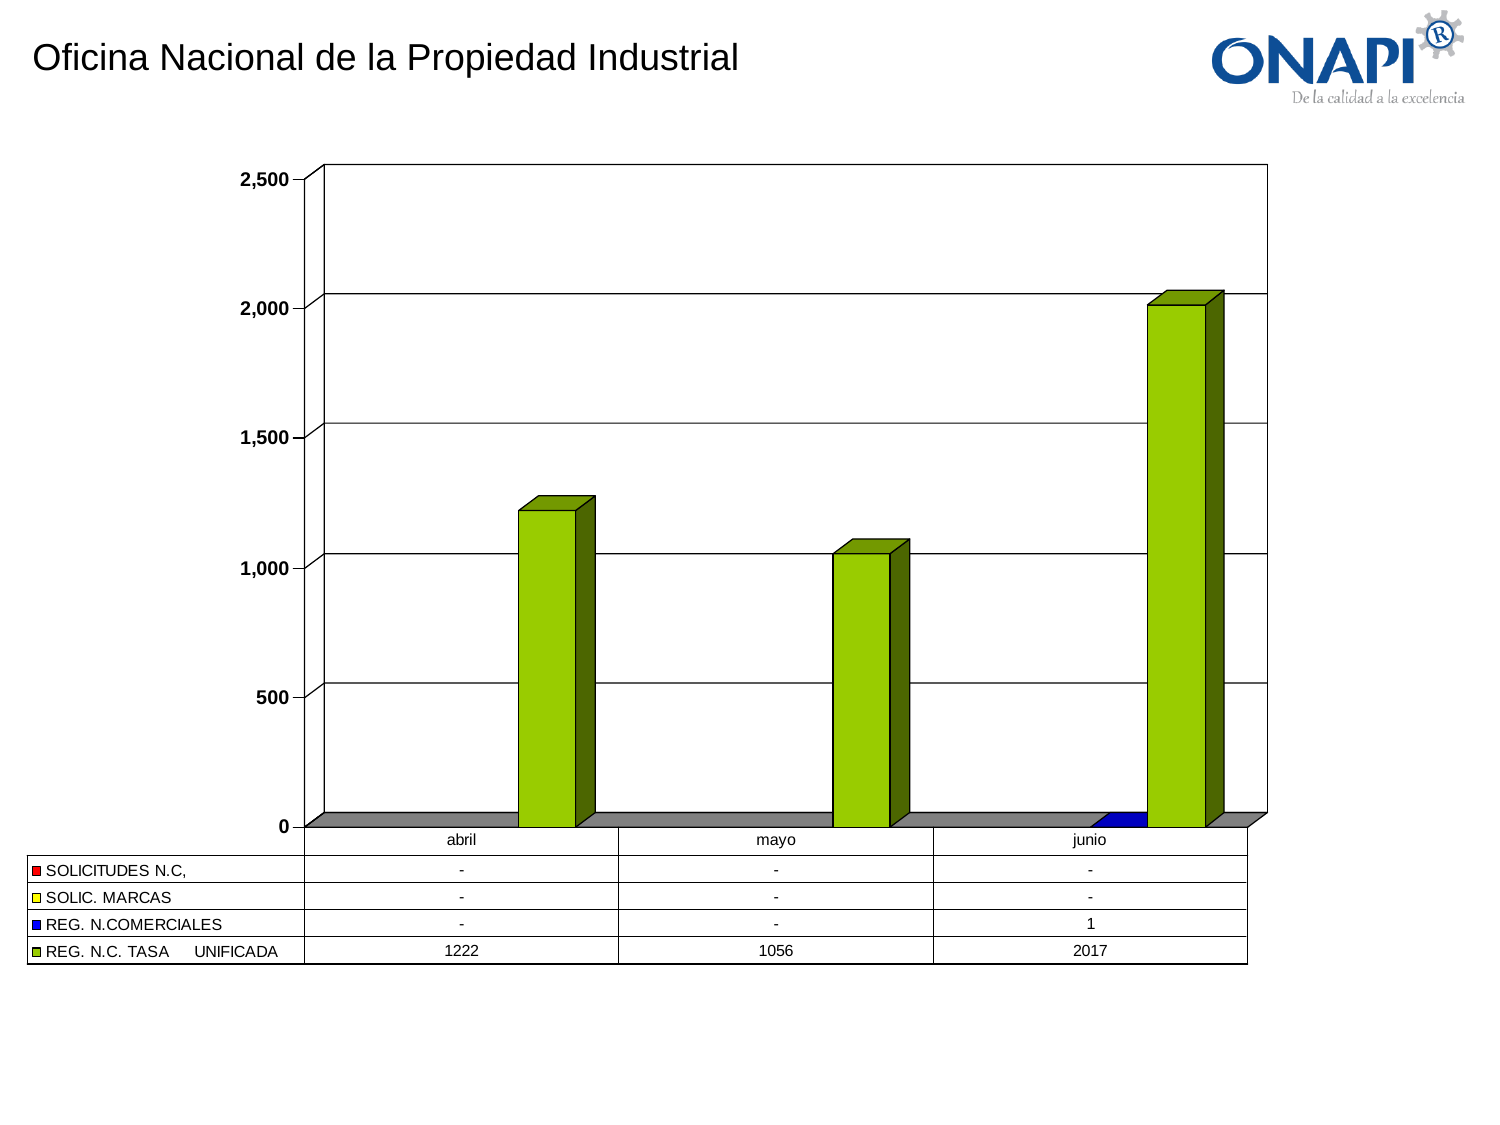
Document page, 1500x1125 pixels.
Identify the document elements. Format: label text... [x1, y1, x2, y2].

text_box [19, 116, 1276, 997]
text_box Oficina Nacional de la Propiedad Industrial [17, 21, 786, 91]
picture [1210, 0, 1497, 123]
